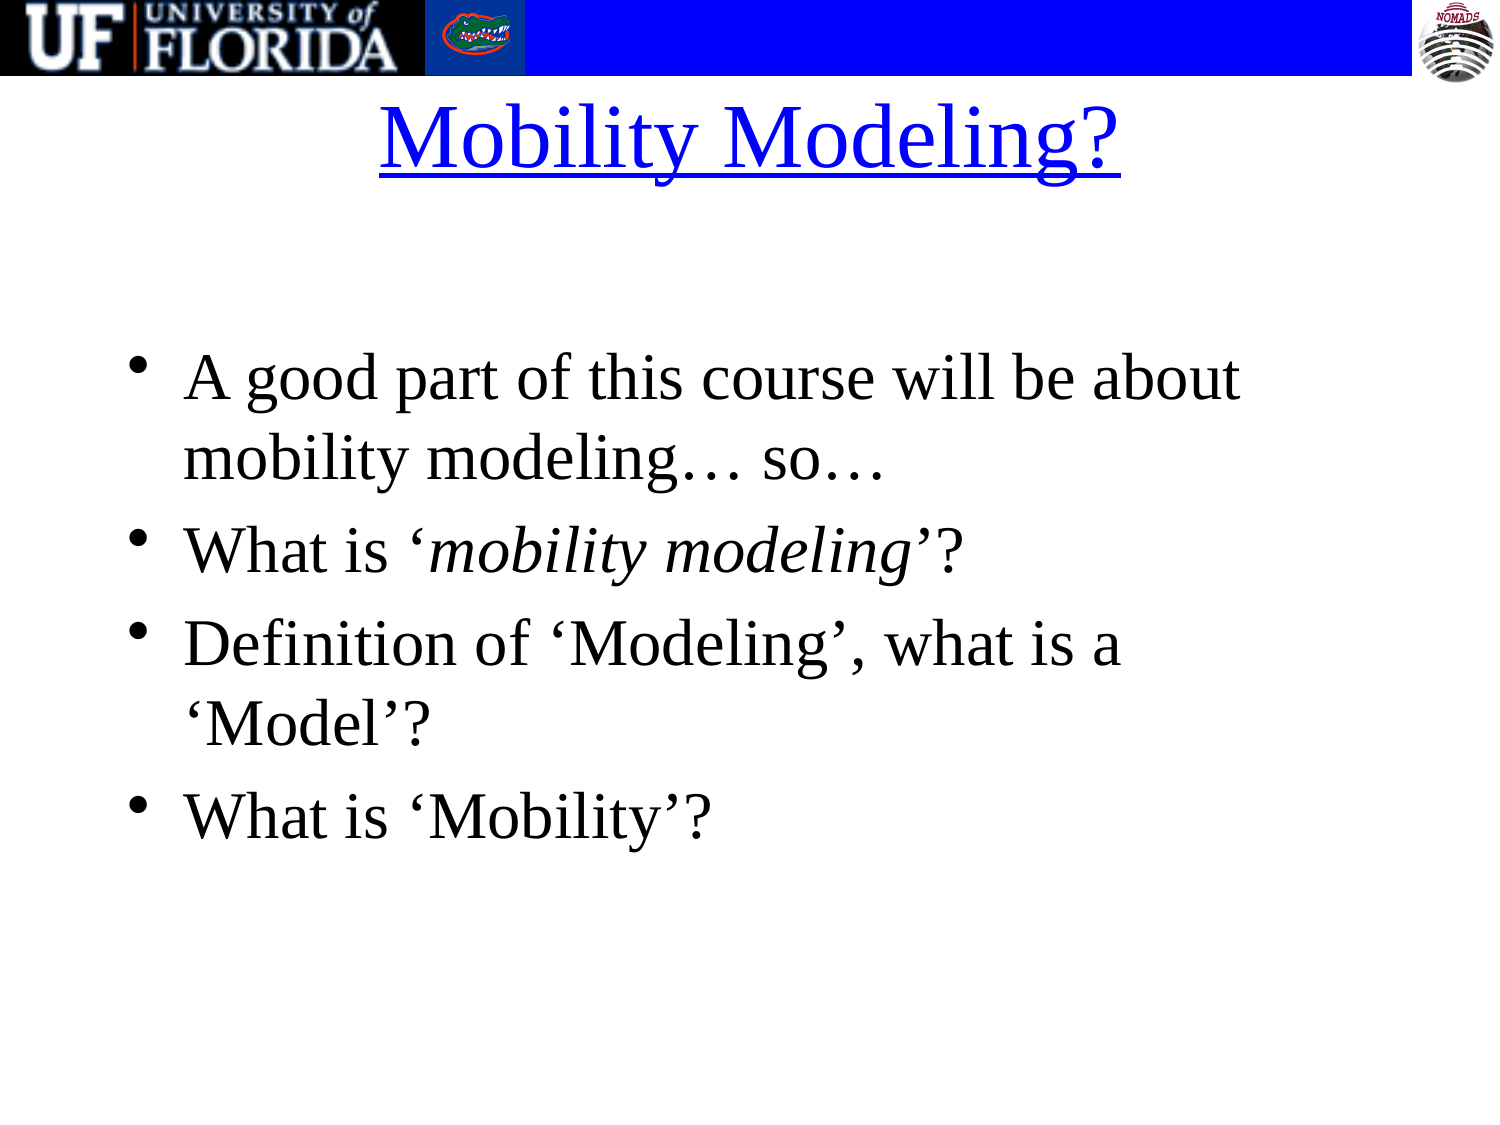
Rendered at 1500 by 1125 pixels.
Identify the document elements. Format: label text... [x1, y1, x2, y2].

picture [0, 0, 525, 76]
list A good part of this course will be about mobility modeling… so… What is ‘mobility modeling’? Definition of ‘Modeling’, what is a ‘Model’? What is ‘Mobility’? [112, 324, 1388, 1001]
text_box Mobility Modeling? [74, 37, 1425, 225]
picture [1412, 0, 1500, 86]
